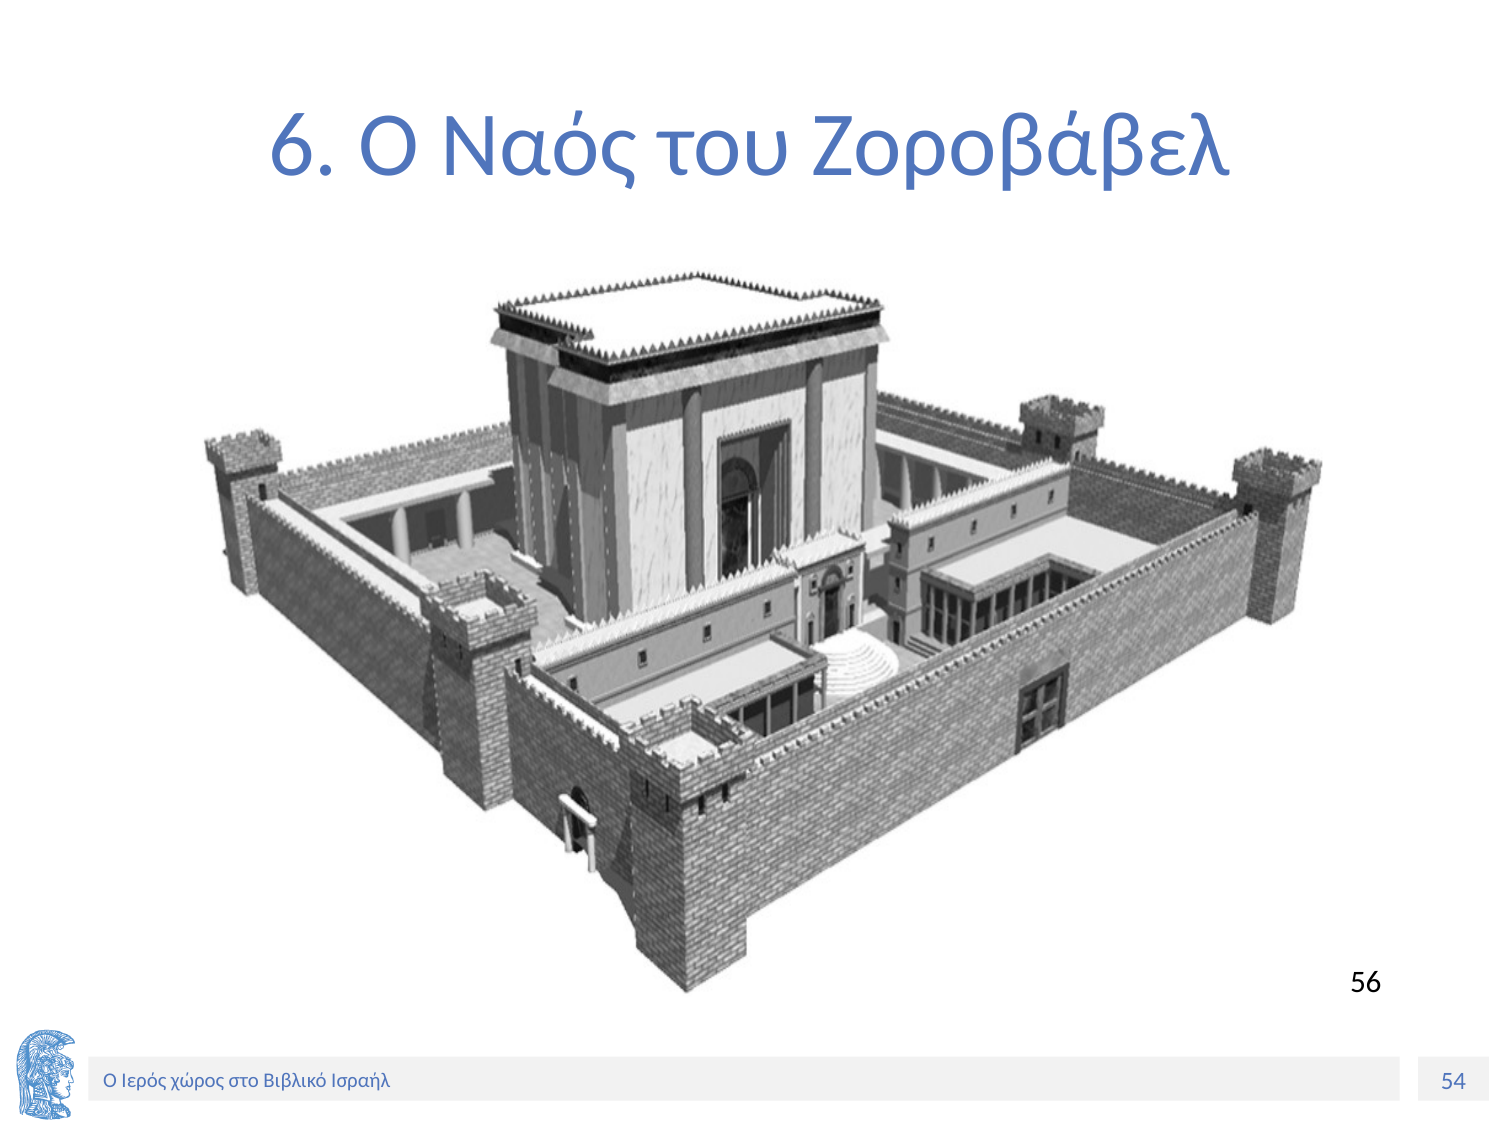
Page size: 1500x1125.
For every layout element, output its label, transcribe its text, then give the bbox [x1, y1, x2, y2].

title 6. Ο Ναός του Ζοροβάβελ [75, 45, 1425, 233]
text_box 56 [1334, 962, 1402, 998]
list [171, 255, 1331, 999]
picture [9, 1026, 81, 1120]
